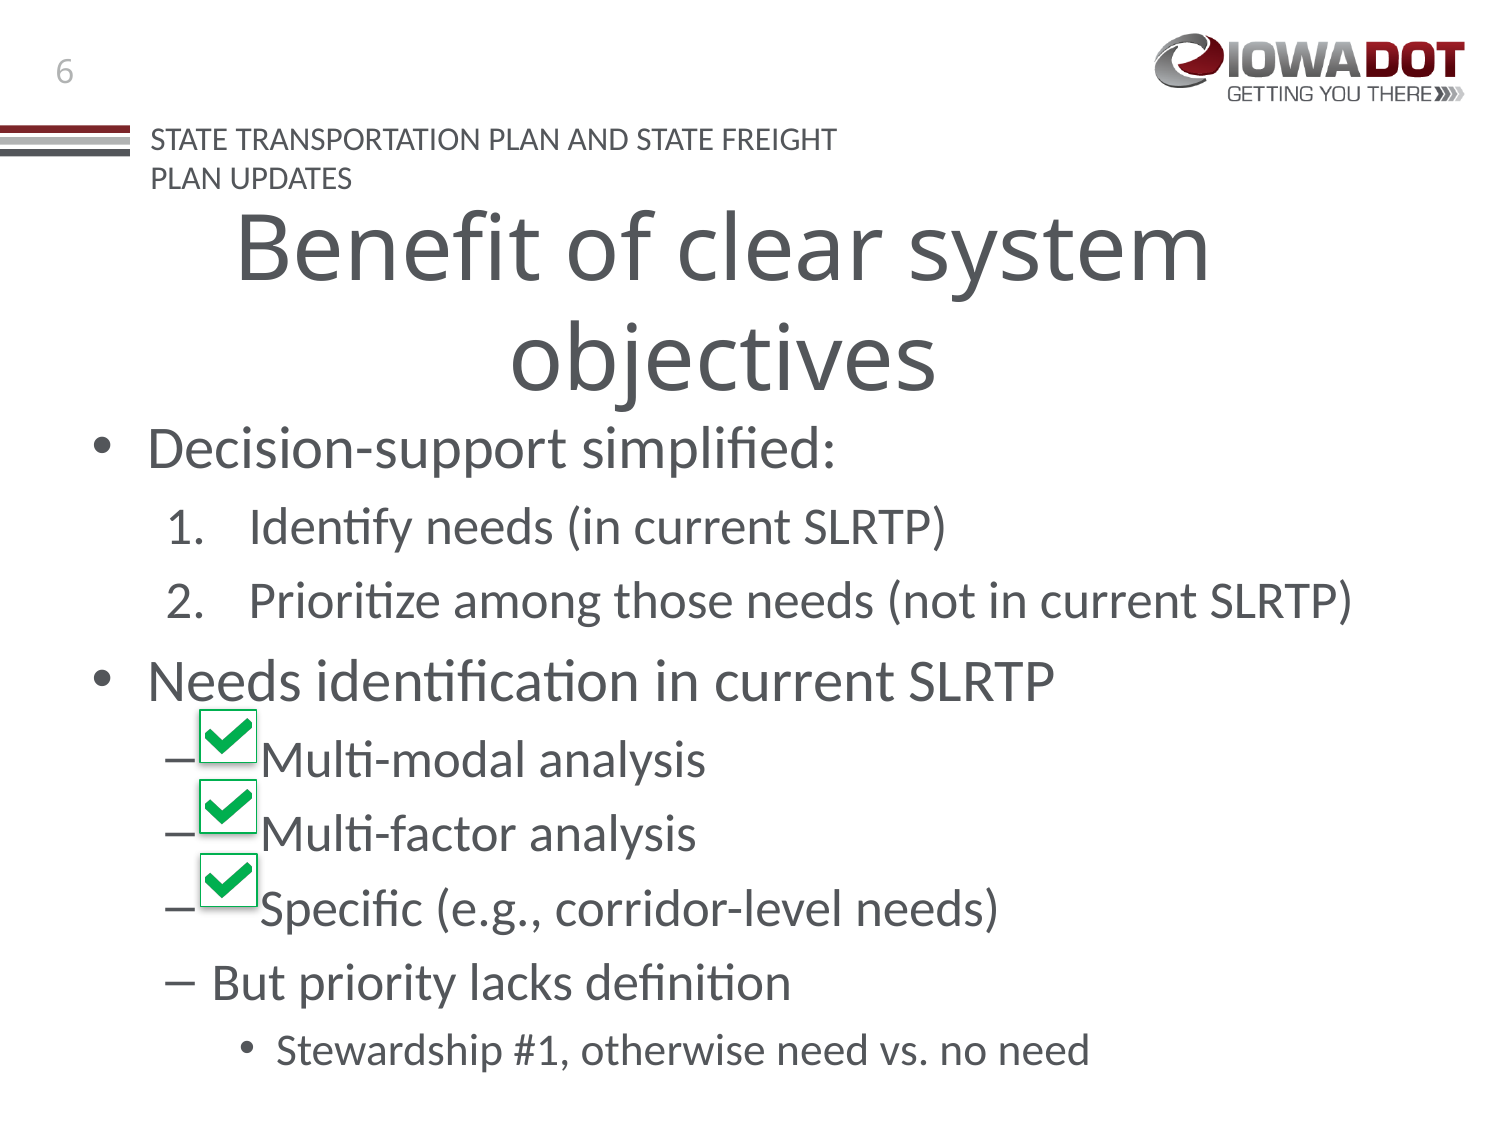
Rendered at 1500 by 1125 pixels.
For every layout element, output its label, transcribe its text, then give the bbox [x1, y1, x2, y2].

picture [1147, 24, 1471, 114]
title Benefit of clear system objectives [76, 219, 1371, 379]
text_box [199, 779, 257, 834]
list Decision-support simplified: Identify needs (in current SLRTP) Prioritize among those needs (not in current SLRTP) Needs identification in current SLRTP Multi-modal analysis Multi-factor analysis Specific (e.g., corridor-level needs) But priority lacks definition Stewardship #1, otherwise need vs. no need [76, 400, 1471, 1094]
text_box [200, 853, 258, 907]
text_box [199, 709, 257, 763]
